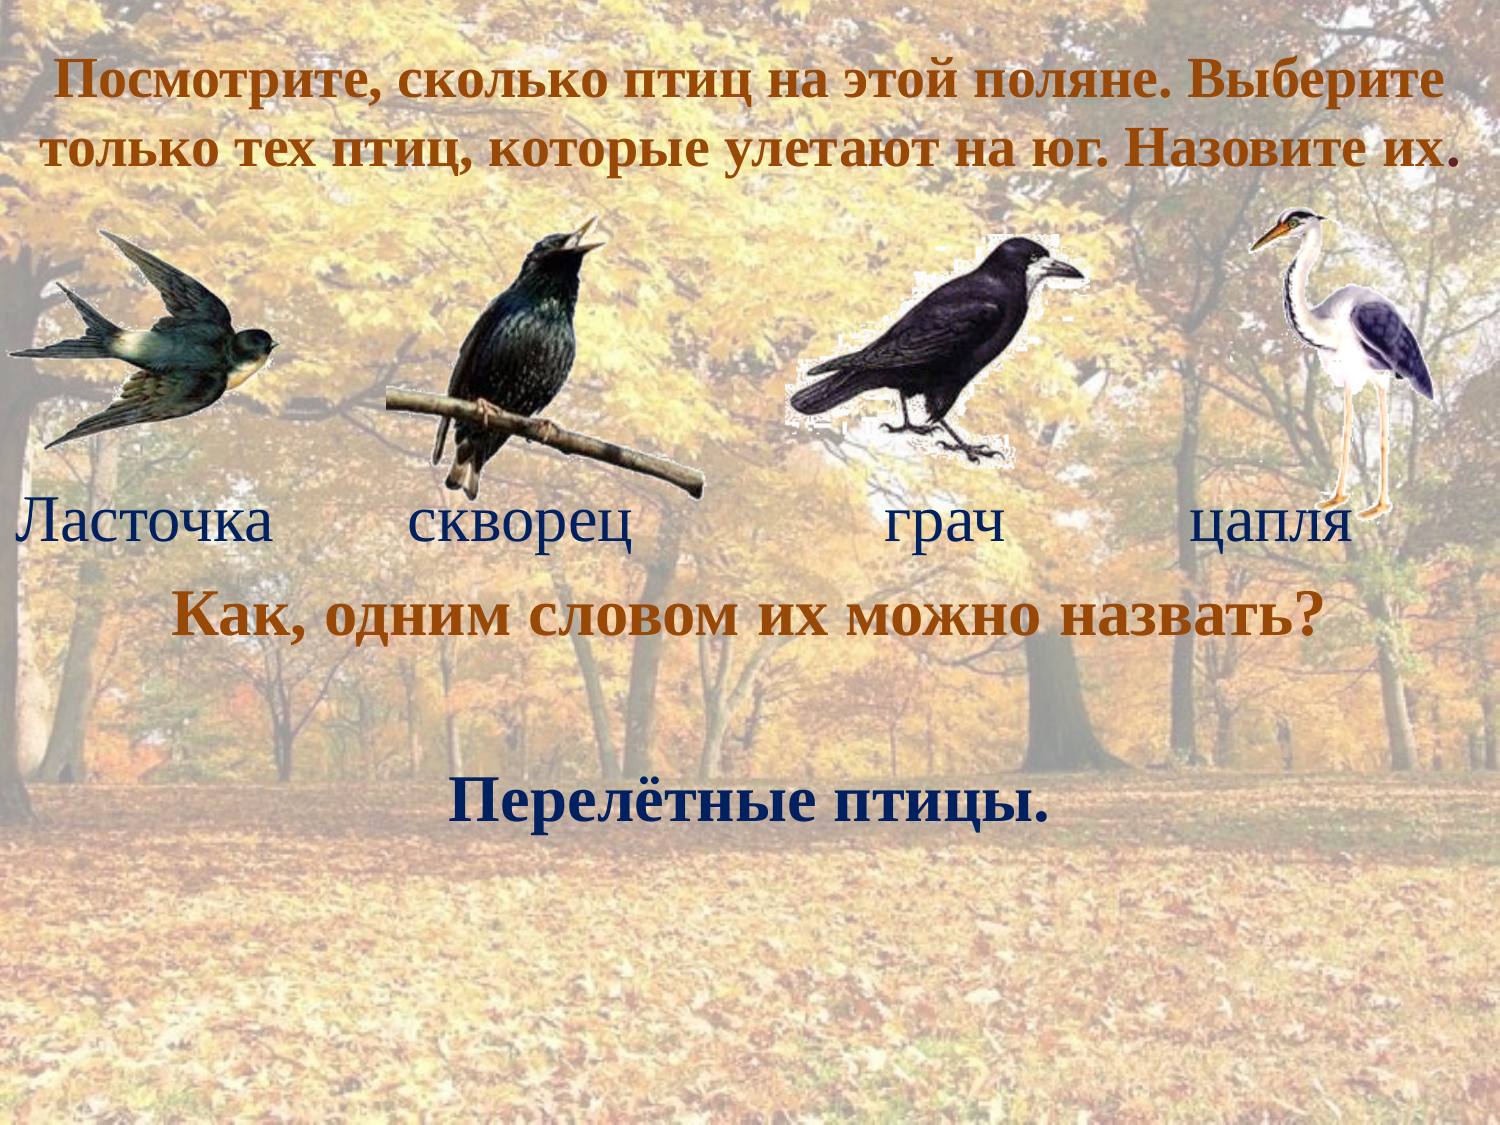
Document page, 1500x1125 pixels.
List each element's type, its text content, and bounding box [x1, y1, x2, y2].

picture [784, 234, 1091, 469]
picture [0, 222, 287, 458]
list Ласточка скворец грач цапля Как, одним словом их можно назвать? Перелётные птицы. [0, 187, 1500, 1125]
picture [1230, 187, 1454, 540]
title Посмотрите, сколько птиц на этой поляне. Выберите только тех птиц, которые улетают на юг. Назовите их. [0, 0, 1500, 187]
picture [386, 210, 715, 509]
